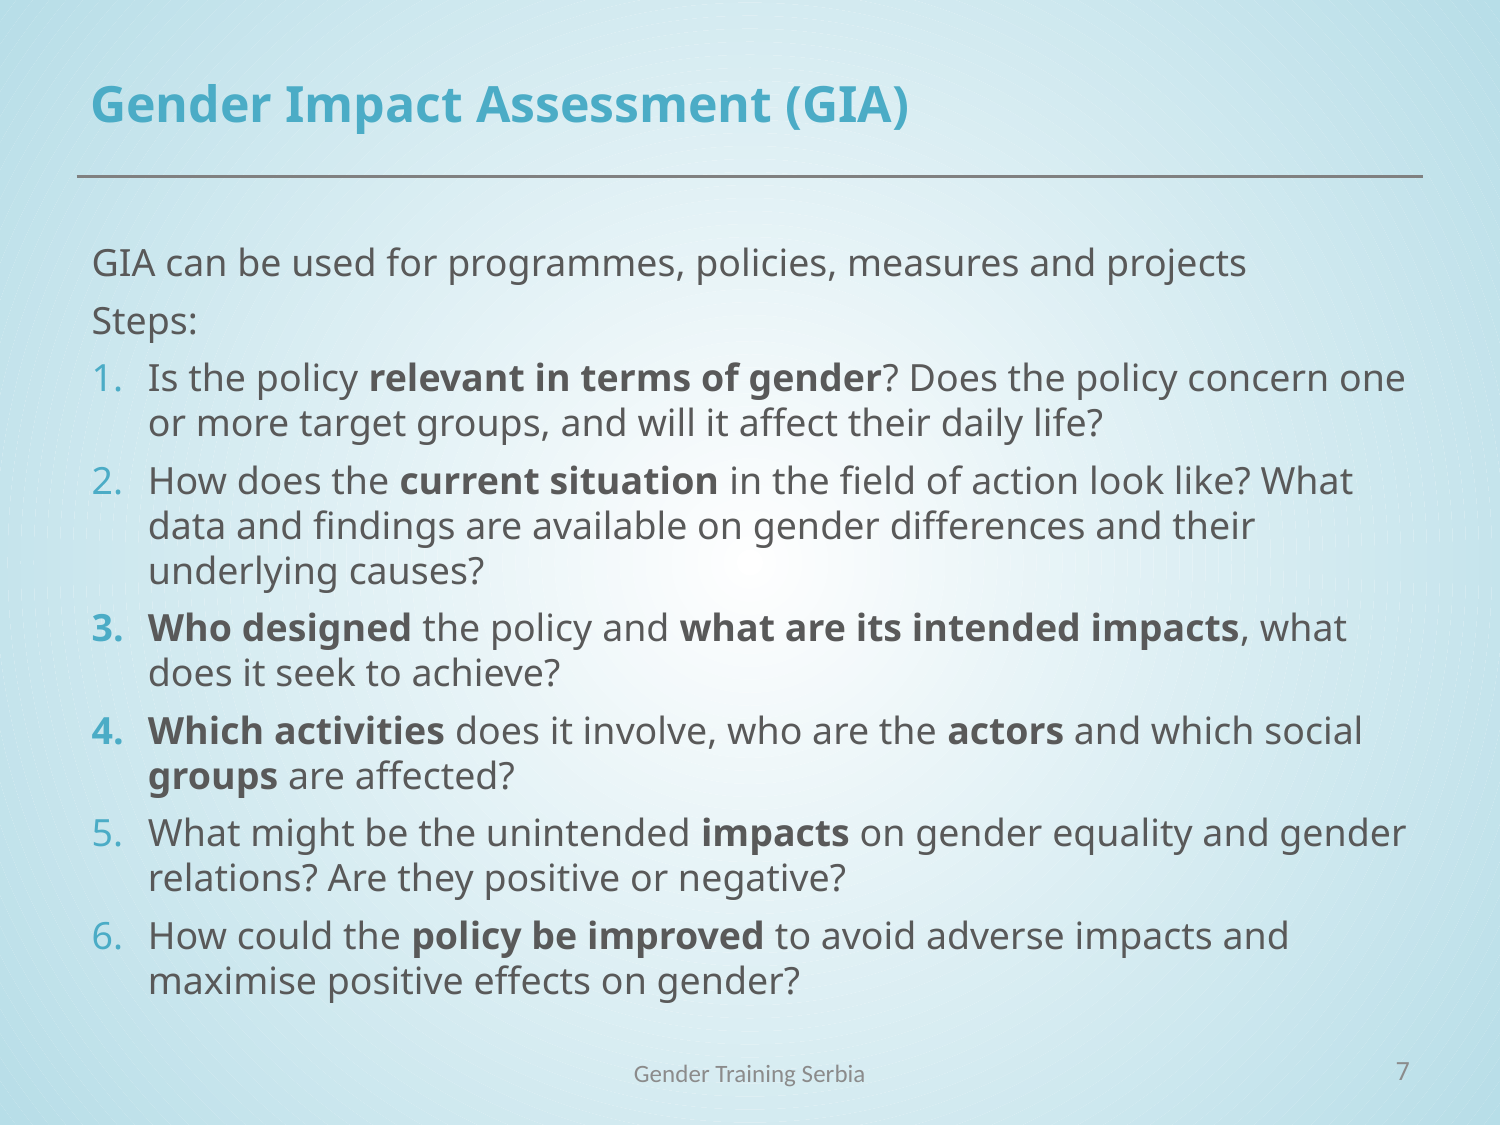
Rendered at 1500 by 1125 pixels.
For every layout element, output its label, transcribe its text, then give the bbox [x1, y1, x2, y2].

slide_number 7 [1074, 1042, 1425, 1103]
title Gender Impact Assessment (GIA) [75, 45, 1425, 161]
footer Gender Training Serbia [512, 1042, 988, 1103]
list GIA can be used for programmes, policies, measures and projects Steps: Is the policy relevant in terms of gender? Does the policy concern one or more target groups, and will it affect their daily life? How does the current situation in the field of action look like? What data and findings are available on gender differences and their underlying causes? Who designed the policy and what are its intended impacts, what does it seek to achieve? Which activities does it involve, who are the actors and which social groups are affected? What might be the unintended impacts on gender equality and gender relations? Are they positive or negative? How could the policy be improved to avoid adverse impacts and maximise positive effects on gender? [76, 231, 1427, 1010]
